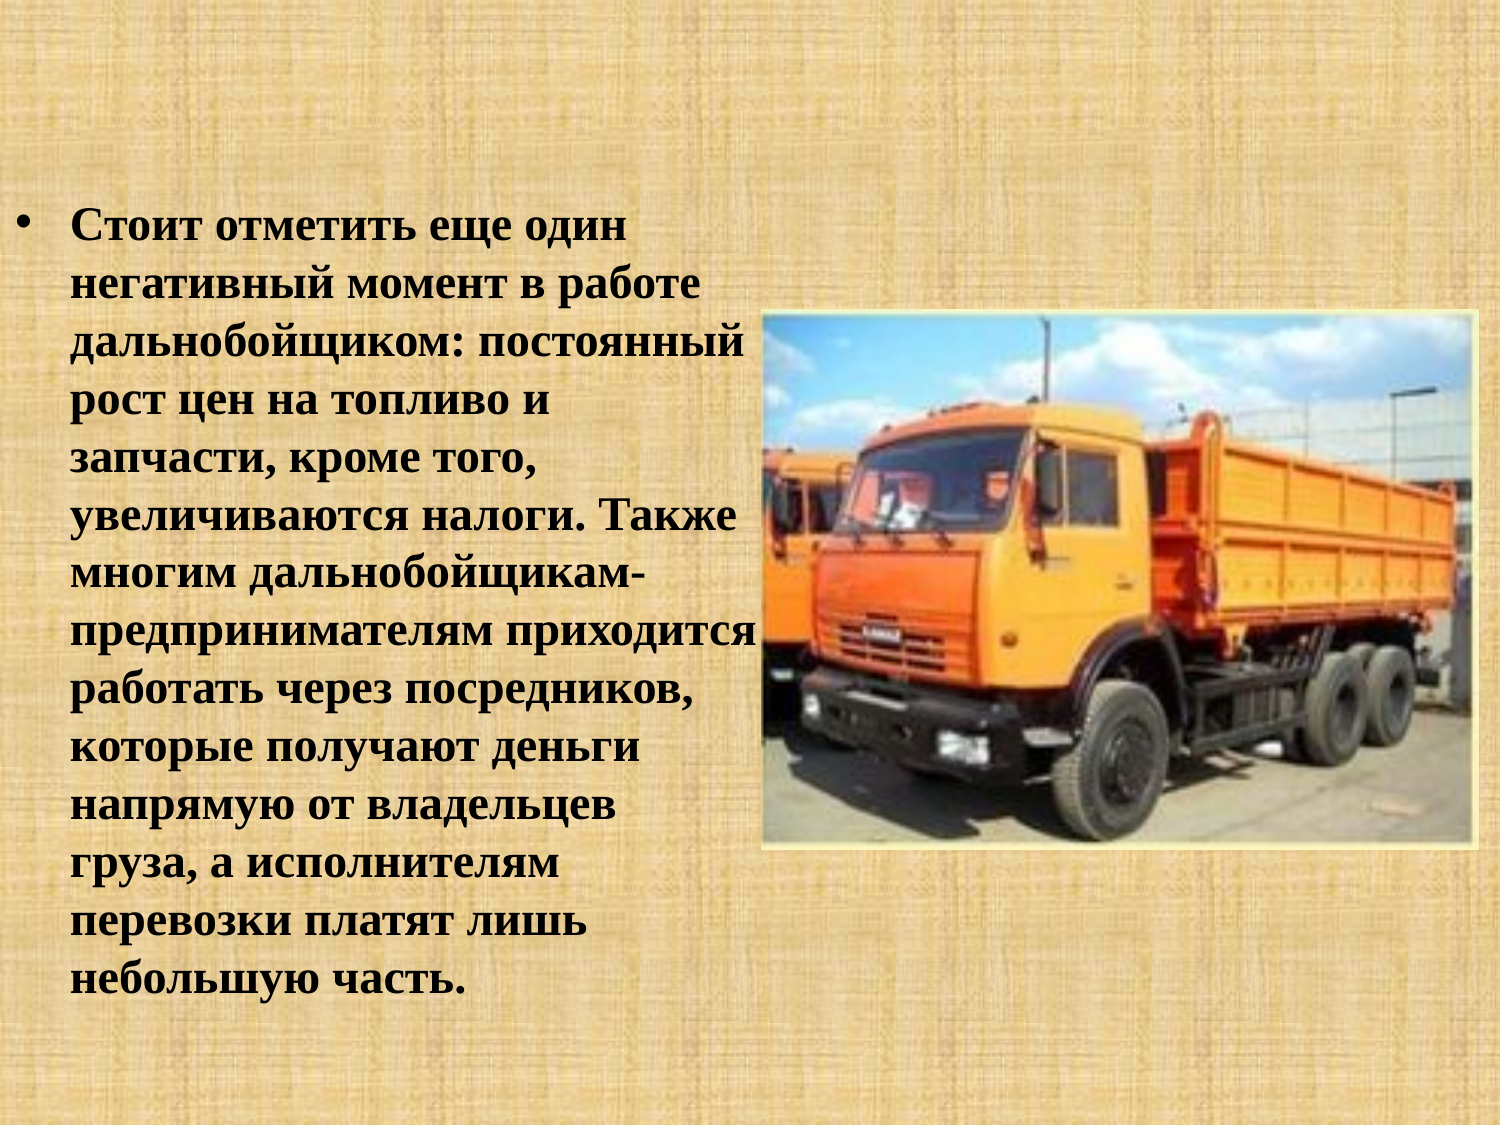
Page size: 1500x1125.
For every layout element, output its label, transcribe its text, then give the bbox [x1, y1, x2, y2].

list Стоит отметить еще один негативный момент в работе дальнобойщиком: постоянный рост цен на топливо и запчасти, кроме того, увеличиваются налоги. Также многим дальнобойщикам-предпринимателям приходится работать через посредников, которые получают деньги напрямую от владельцев груза, а исполнителям перевозки платят лишь небольшую часть. [0, 184, 773, 1019]
picture [0, 0, 1500, 1125]
